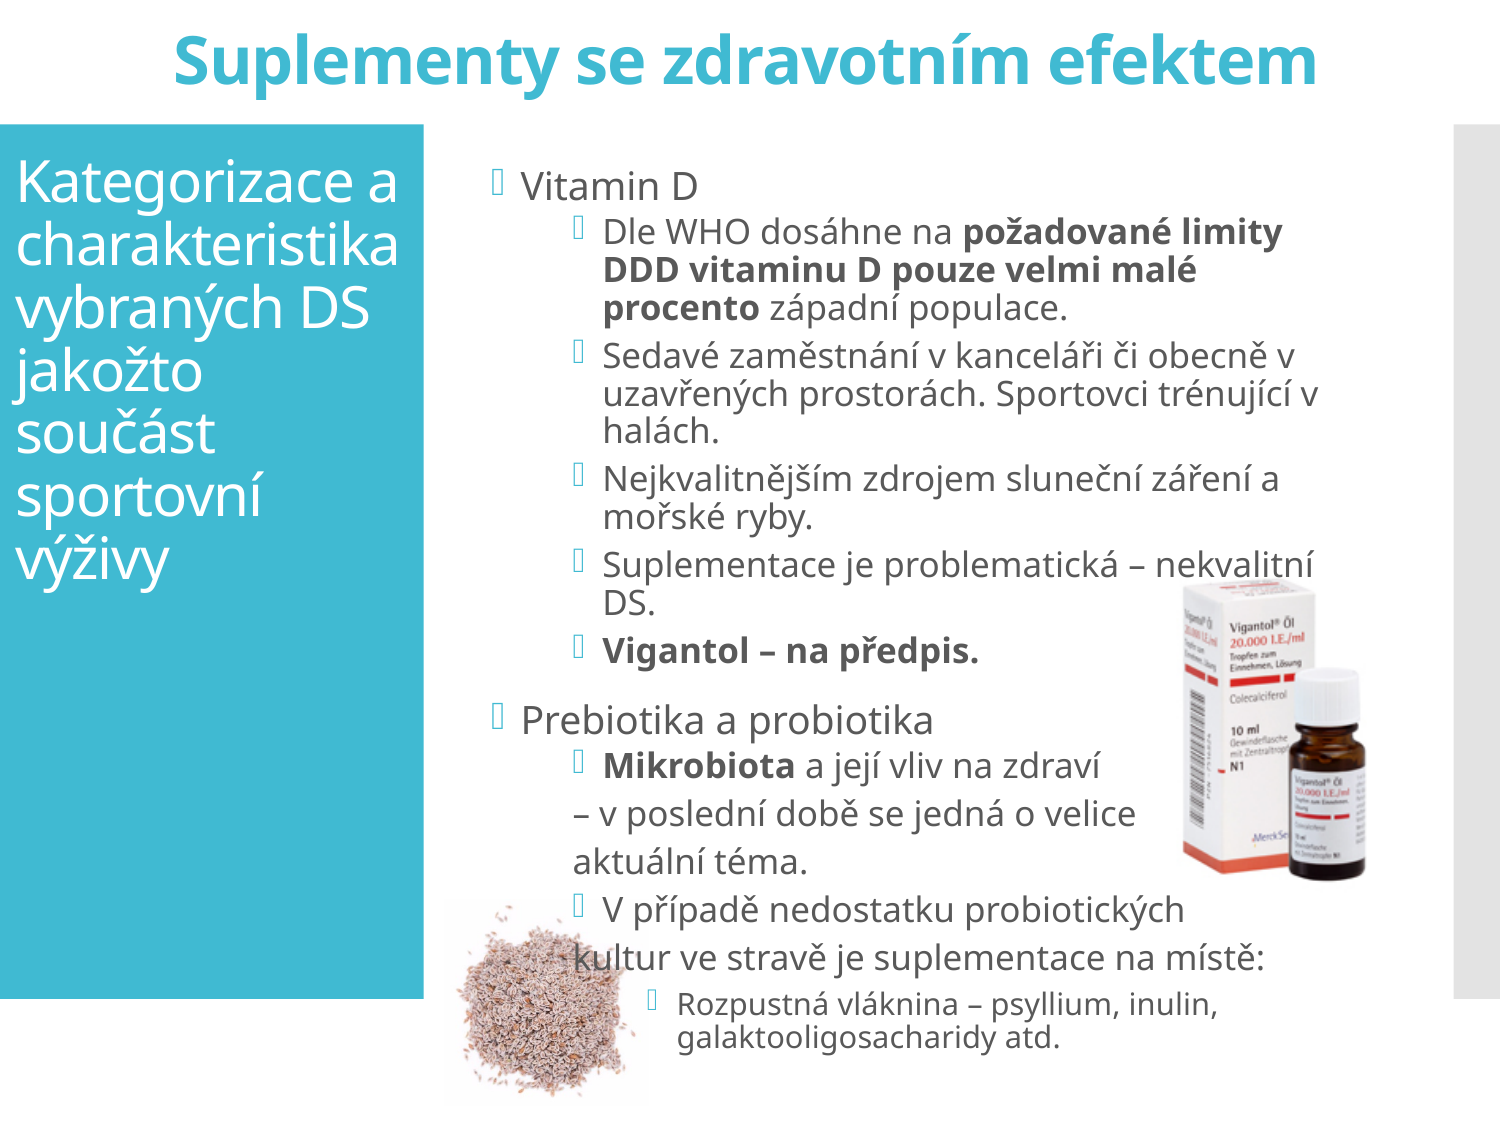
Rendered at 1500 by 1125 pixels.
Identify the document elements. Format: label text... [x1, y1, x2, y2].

picture [1139, 538, 1408, 941]
text_box Suplementy se zdravotním efektem [23, 19, 1471, 101]
list Vitamin D Dle WHO dosáhne na požadované limity DDD vitaminu D pouze velmi malé procento západní populace. Sedavé zaměstnání v kanceláři či obecně v uzavřených prostorách. Sportovci trénující v halách. Nejkvalitnějším zdrojem sluneční záření a mořské ryby. Suplementace je problematická – nekvalitní DS. Vigantol – na předpis. Prebiotika a probiotika Mikrobiota a její vliv na zdraví – v poslední době se jedná o velice aktuální téma. V případě nedostatku probiotických kultur ve stravě je suplementace na místě: Rozpustná vláknina – psyllium, inulin, galaktooligosacharidy atd. [476, 159, 1376, 1071]
title Kategorizace a charakteristika vybraných DS jakožto součást sportovní výživy [0, 144, 418, 900]
picture [444, 899, 649, 1107]
